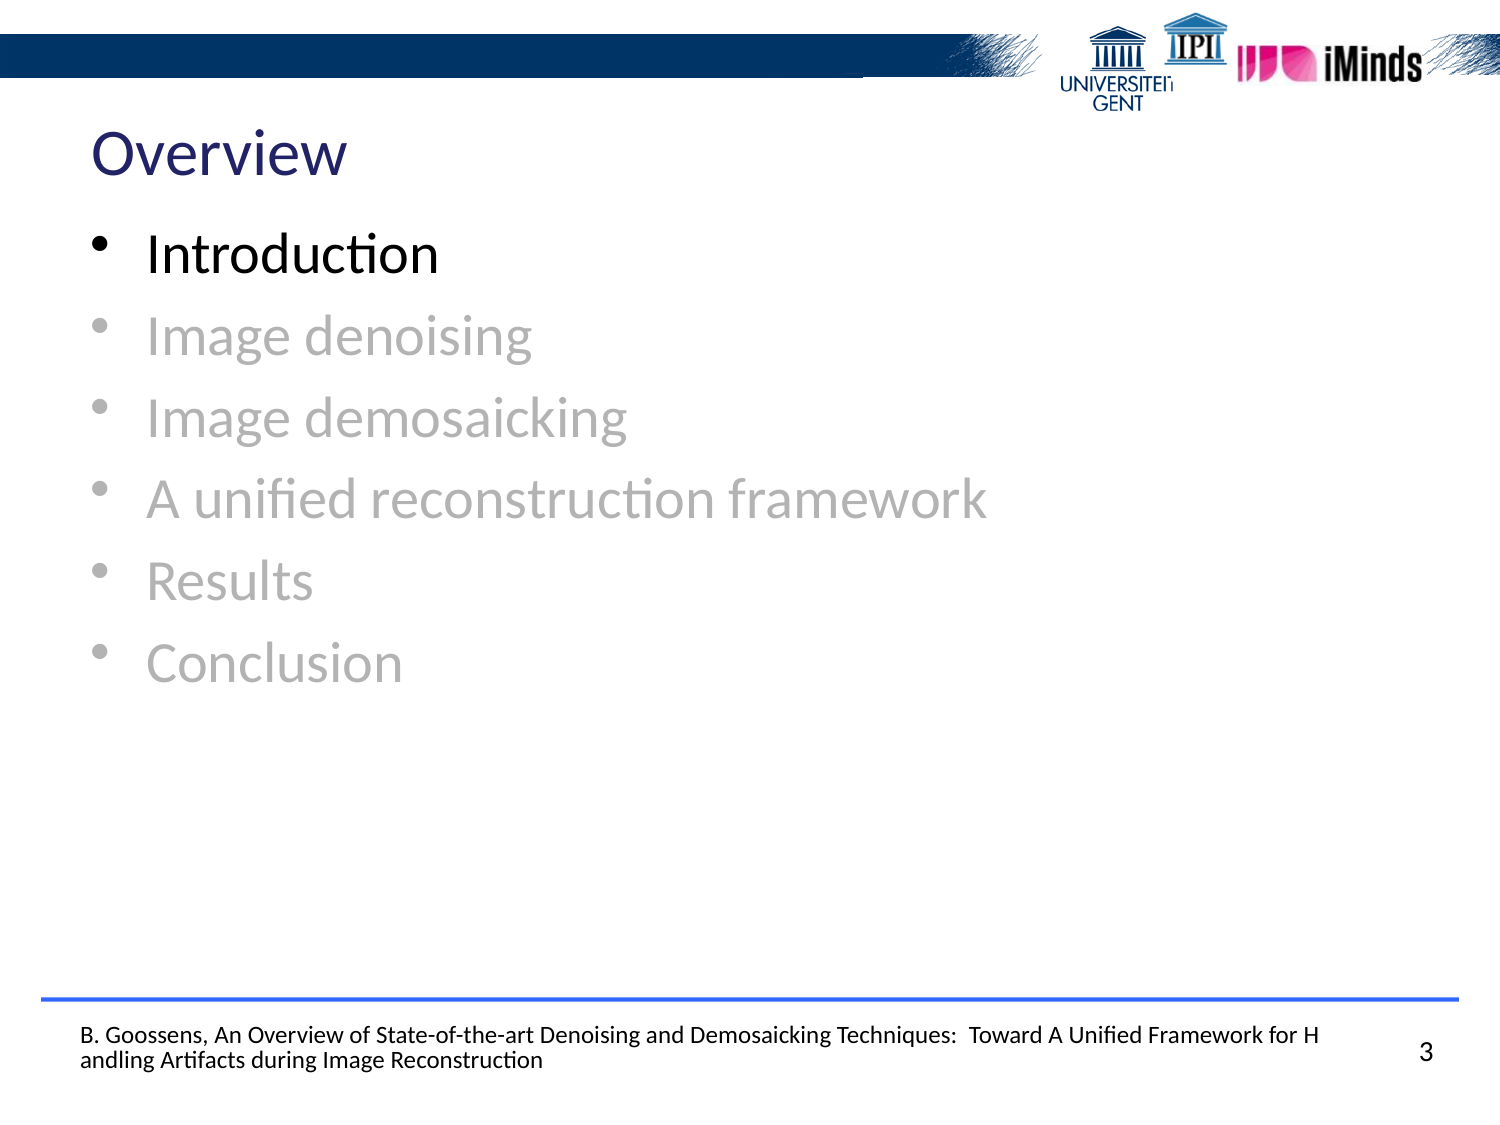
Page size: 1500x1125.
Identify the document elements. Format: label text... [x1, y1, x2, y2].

title Overview [76, 101, 1424, 197]
footer B. Goossens, An Overview of State-of-the-art Denoising and Demosaicking Techniques: Toward A Unified Framework for Handling Artifacts during Image Reconstruction [64, 1011, 1341, 1118]
slide_number 3 [1340, 1024, 1449, 1103]
picture [0, 11, 1500, 101]
list Introduction Image denoising Image demosaicking A unified reconstruction framework Results Conclusion [75, 208, 1425, 964]
